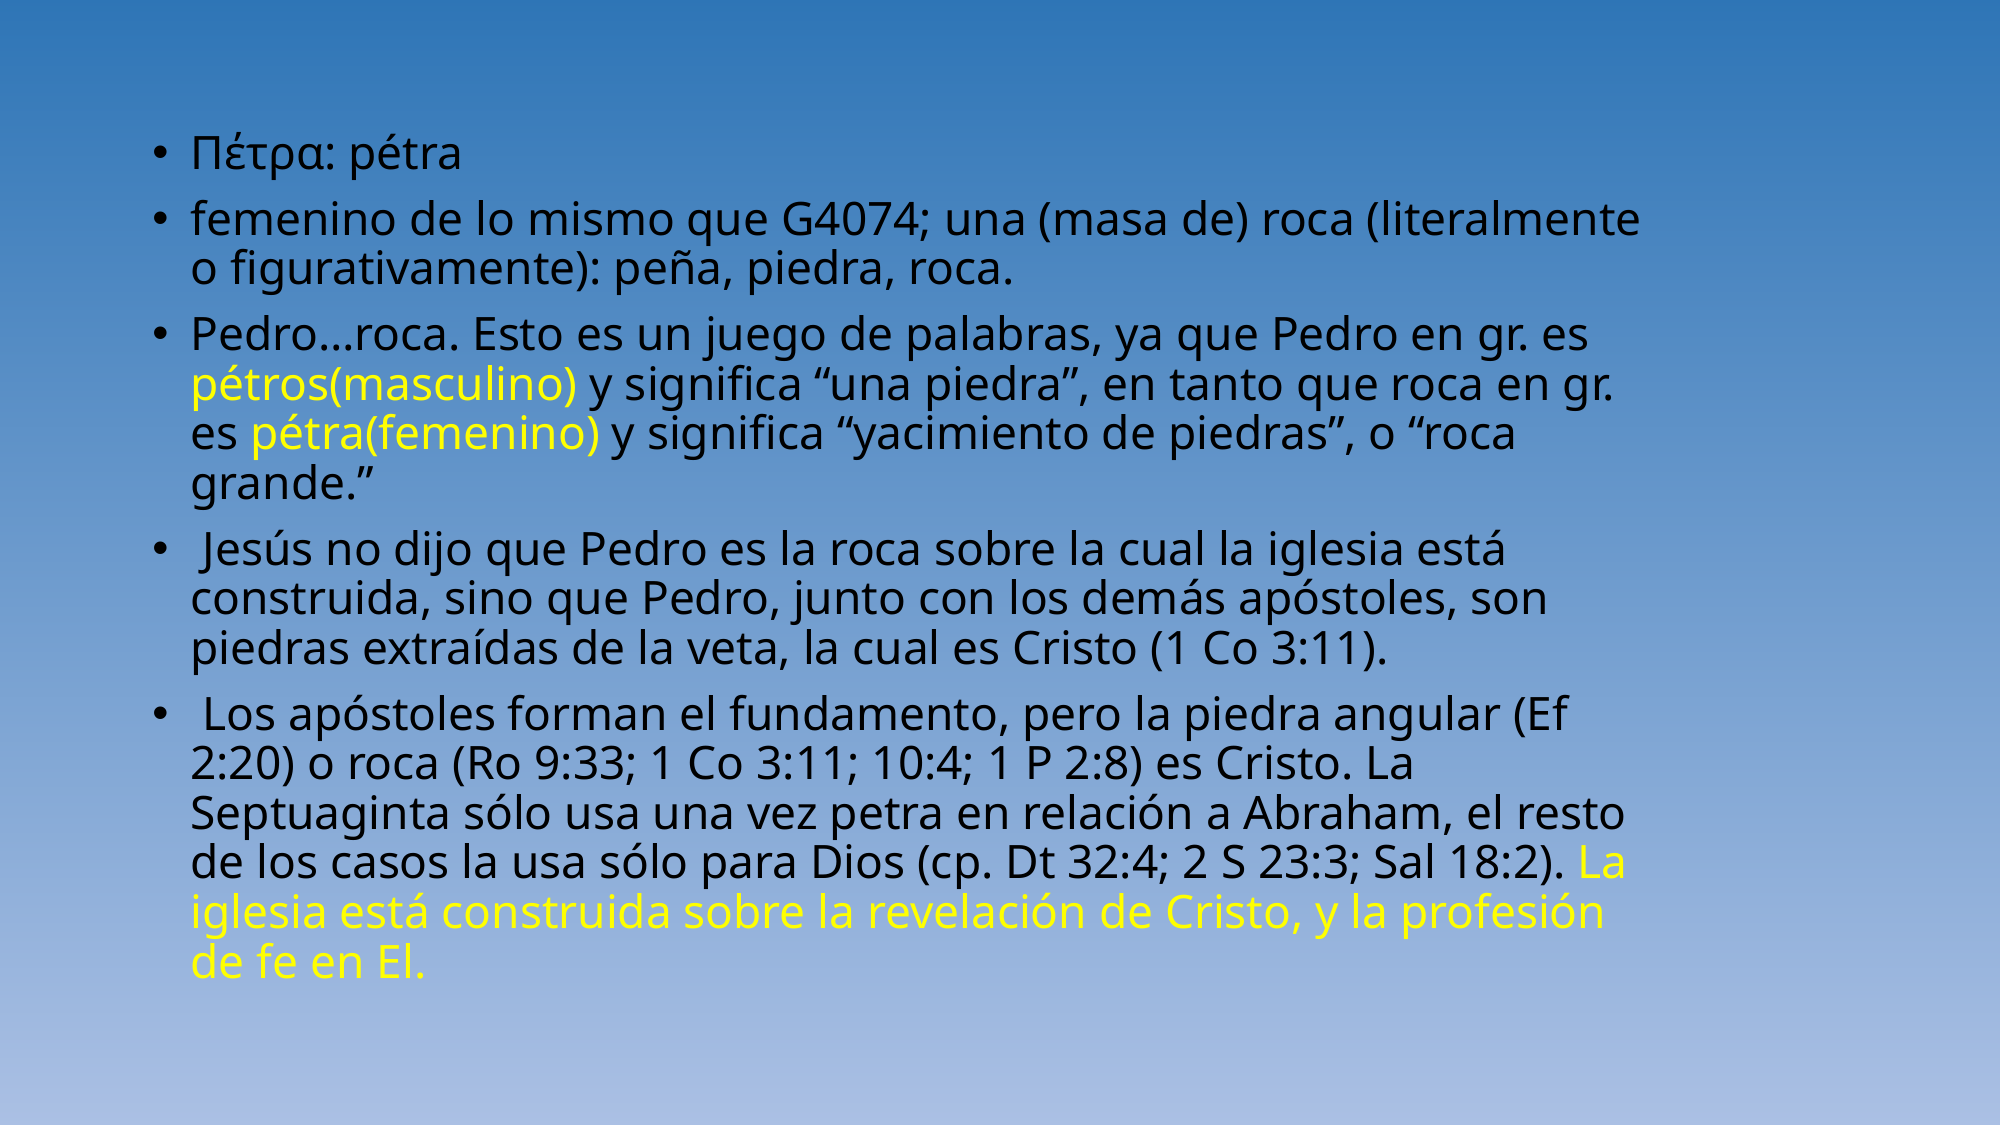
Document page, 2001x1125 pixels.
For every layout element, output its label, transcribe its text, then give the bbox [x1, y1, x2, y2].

list Πέτρα: pétra femenino de lo mismo que G4074; una (masa de) roca (literalmente o figurativamente): peña, piedra, roca. Pedro…roca. Esto es un juego de palabras, ya que Pedro en gr. es pétros(masculino) y significa “una piedra”, en tanto que roca en gr. es pétra(femenino) y significa “yacimiento de piedras”, o “roca grande.” Jesús no dijo que Pedro es la roca sobre la cual la iglesia está construida, sino que Pedro, junto con los demás apóstoles, son piedras extraídas de la veta, la cual es Cristo (1 Co 3:11). Los apóstoles forman el fundamento, pero la piedra angular (Ef 2:20) o roca (Ro 9:33; 1 Co 3:11; 10:4; 1 P 2:8) es Cristo. La Septuaginta sólo usa una vez petra en relación a Abraham, el resto de los casos la usa sólo para Dios (cp. Dt 32:4; 2 S 23:3; Sal 18:2). La iglesia está construida sobre la revelación de Cristo, y la profesión de fe en El. [137, 122, 1667, 1005]
